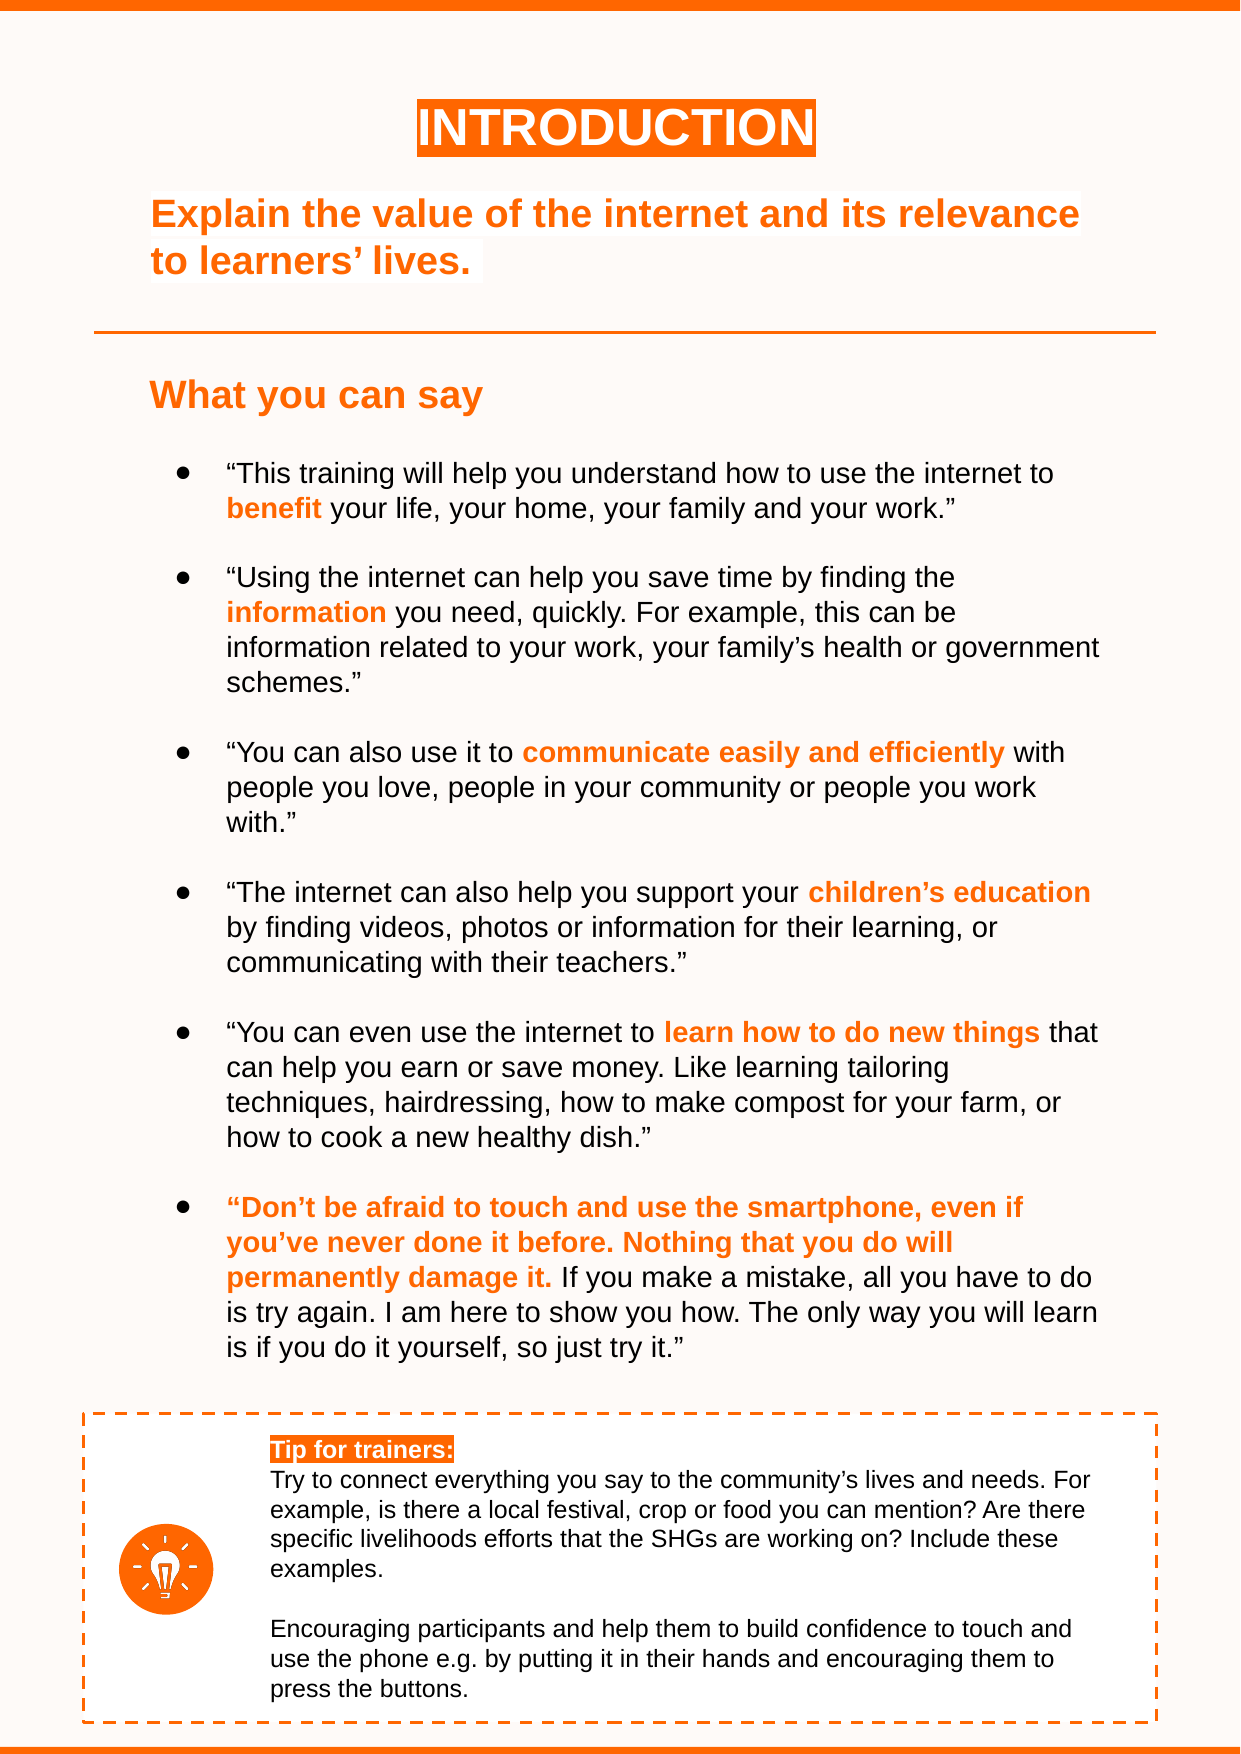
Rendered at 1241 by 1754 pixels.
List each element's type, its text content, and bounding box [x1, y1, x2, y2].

picture [108, 1520, 213, 1625]
text_box Tip for trainers: Try to connect everything you say to the community’s lives and needs. For example, is there a local festival, crop or food you can mention? Are there specific livelihoods efforts that the SHGs are working on? Include these examples. Encouraging participants and help them to build confidence to touch and use the phone e.g. by putting it in their hands and encouraging them to press the buttons. [83, 1413, 1157, 1723]
text_box Explain the value of the internet and its relevance to learners’ lives. [135, 172, 1121, 298]
text_box INTRODUCTION [161, 70, 1072, 170]
text_box What you can say “This training will help you understand how to use the internet to benefit your life, your home, your family and your work.” “Using the internet can help you save time by finding the information you need, quickly. For example, this can be information related to your work, your family’s health or government schemes.” “You can also use it to communicate easily and efficiently with people you love, people in your community or people you work with.” “The internet can also help you support your children’s education by finding videos, photos or information for their learning, or communicating with their teachers.” “You can even use the internet to learn how to do new things that can help you earn or save money. Like learning tailoring techniques, hairdressing, how to make compost for your farm, or how to cook a new healthy dish.” “Don’t be afraid to touch and use the smartphone, even if you’ve never done it before. Nothing that you do will permanently damage it. If you make a mistake, all you have to do is try again. I am here to show you how. The only way you will learn is if you do it yourself, so just try it.” [135, 355, 1121, 1358]
text_box [0, 1746, 1241, 1754]
text_box [0, 0, 1241, 11]
